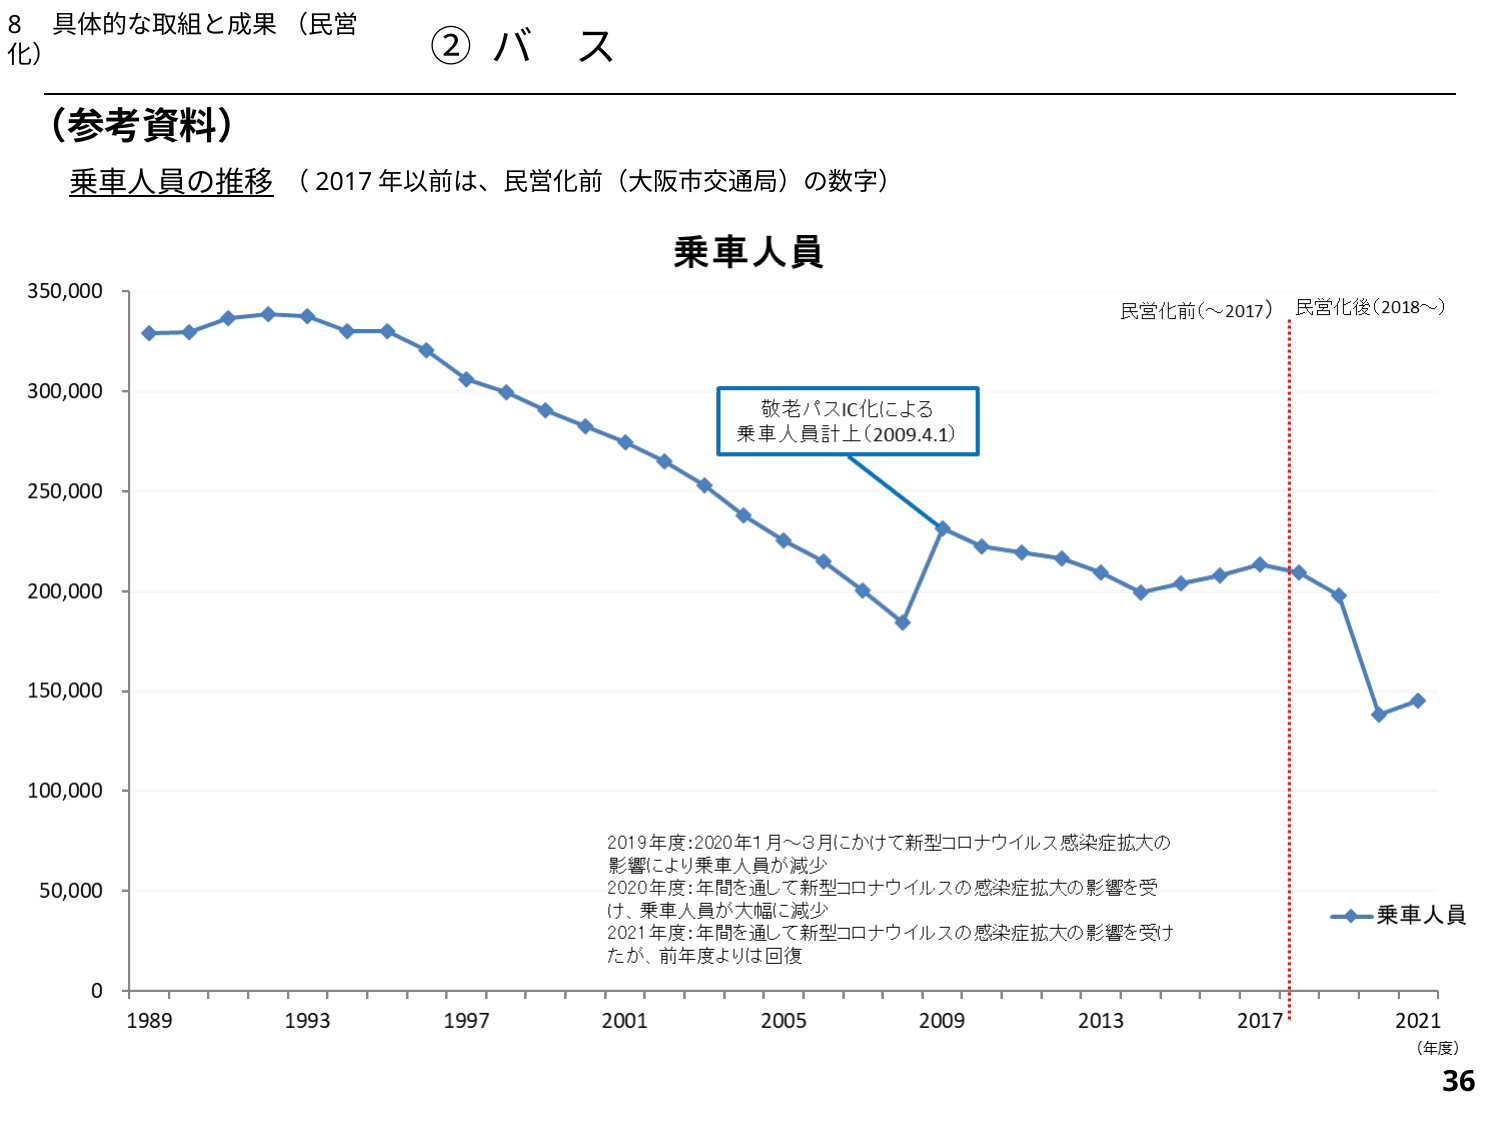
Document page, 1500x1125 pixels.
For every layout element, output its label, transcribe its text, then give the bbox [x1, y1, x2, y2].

text_box （2017年以前は、民営化前（大阪市交通局）の数字） [269, 158, 919, 210]
text_box 乗車人員の推移 [0, 156, 363, 206]
text_box ② バ ス [415, 11, 1059, 77]
picture [8, 210, 1492, 1104]
text_box 8 具体的な取組と成果 （民営化） [1, 2, 413, 45]
text_box （参考資料） [14, 94, 270, 155]
